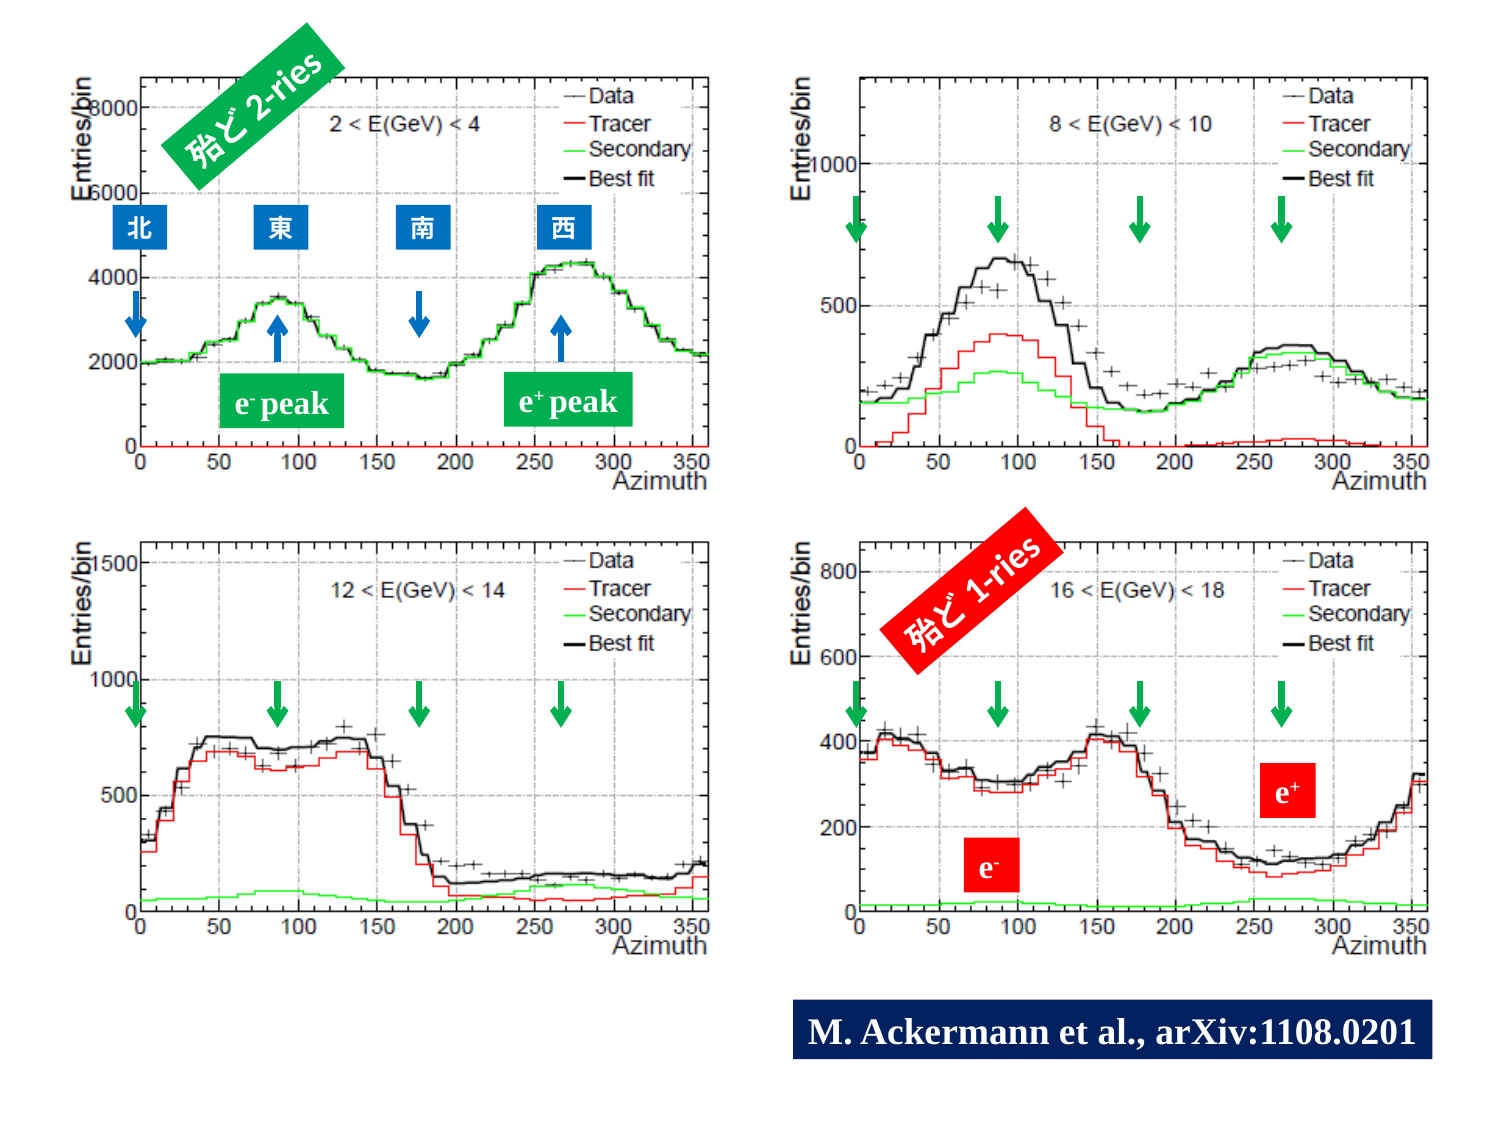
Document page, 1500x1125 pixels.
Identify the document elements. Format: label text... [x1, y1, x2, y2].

picture [59, 66, 1441, 964]
text_box M. Ackermann et al., arXiv:1108.0201 [793, 999, 1433, 1060]
text_box 殆ど2-ries [257, 22, 342, 64]
